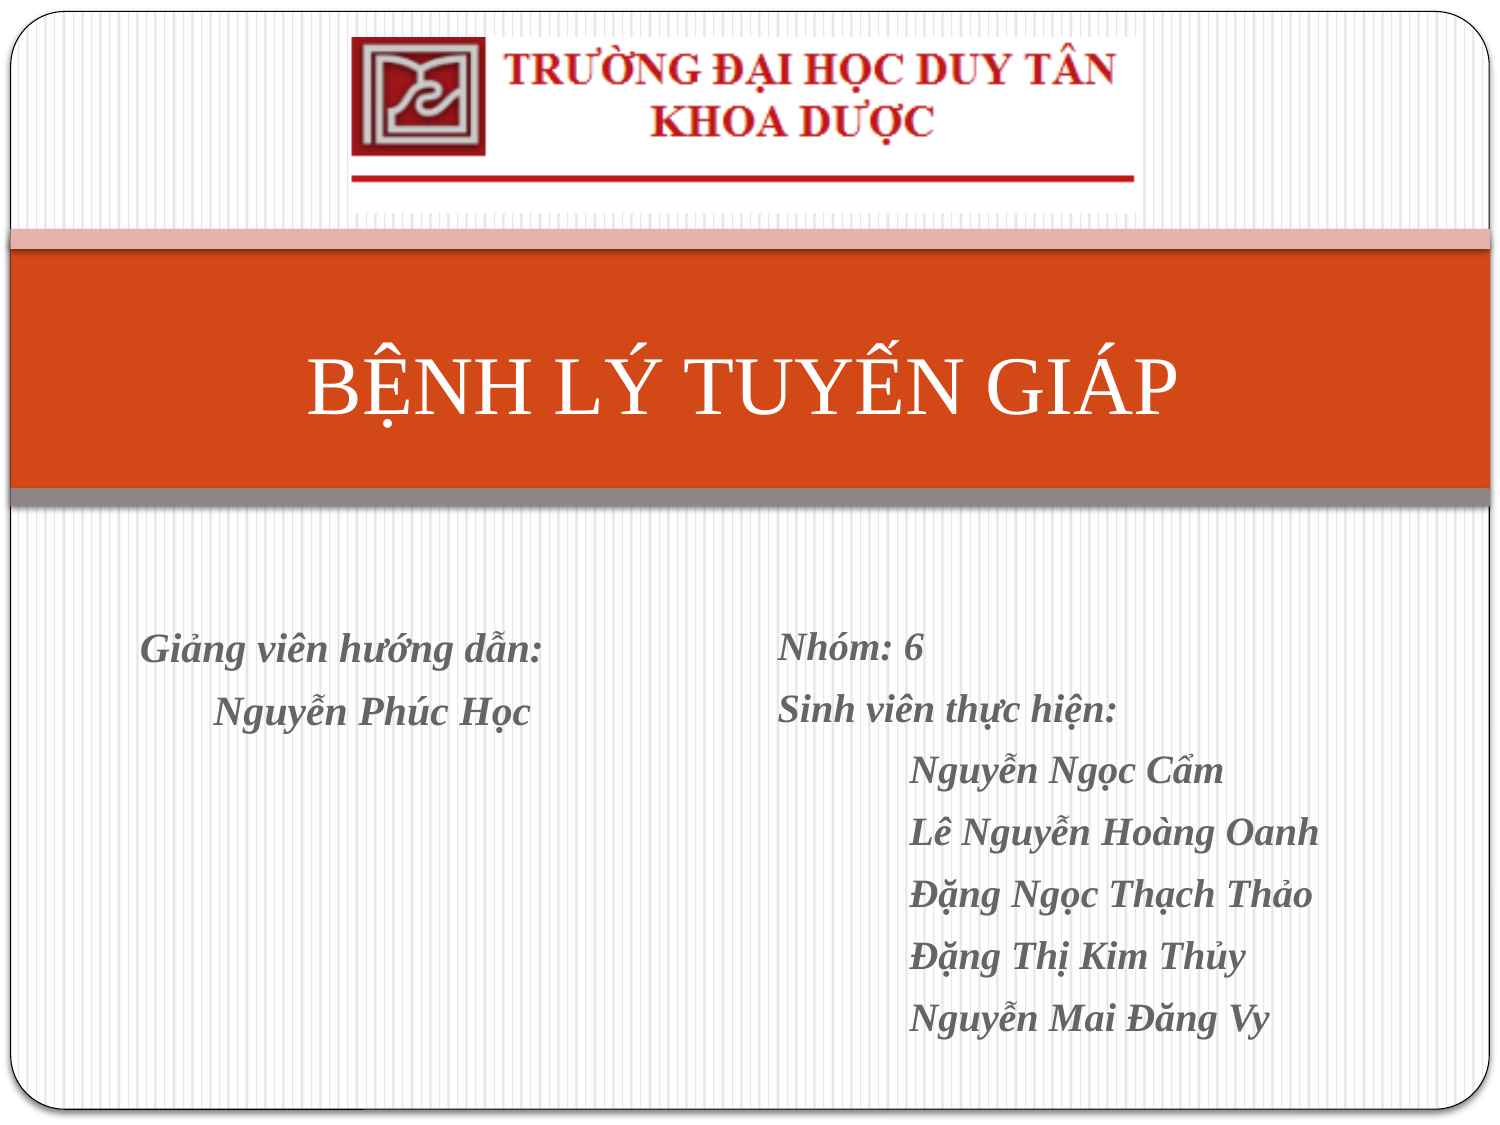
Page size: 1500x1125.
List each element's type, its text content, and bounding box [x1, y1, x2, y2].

picture [349, 37, 1139, 213]
text_box Nhóm: 6 Sinh viên thực hiện: Nguyễn Ngọc Cẩm Lê Nguyễn Hoàng Oanh Đặng Ngọc Thạch Thảo Đặng Thị Kim Thủy Nguyễn Mai Đăng Vy [762, 612, 1449, 1050]
subtitle Giảng viên hướng dẫn: Nguyễn Phúc Học [125, 613, 762, 759]
title BỆNH LÝ TUYẾN GIÁP [24, 237, 1450, 532]
